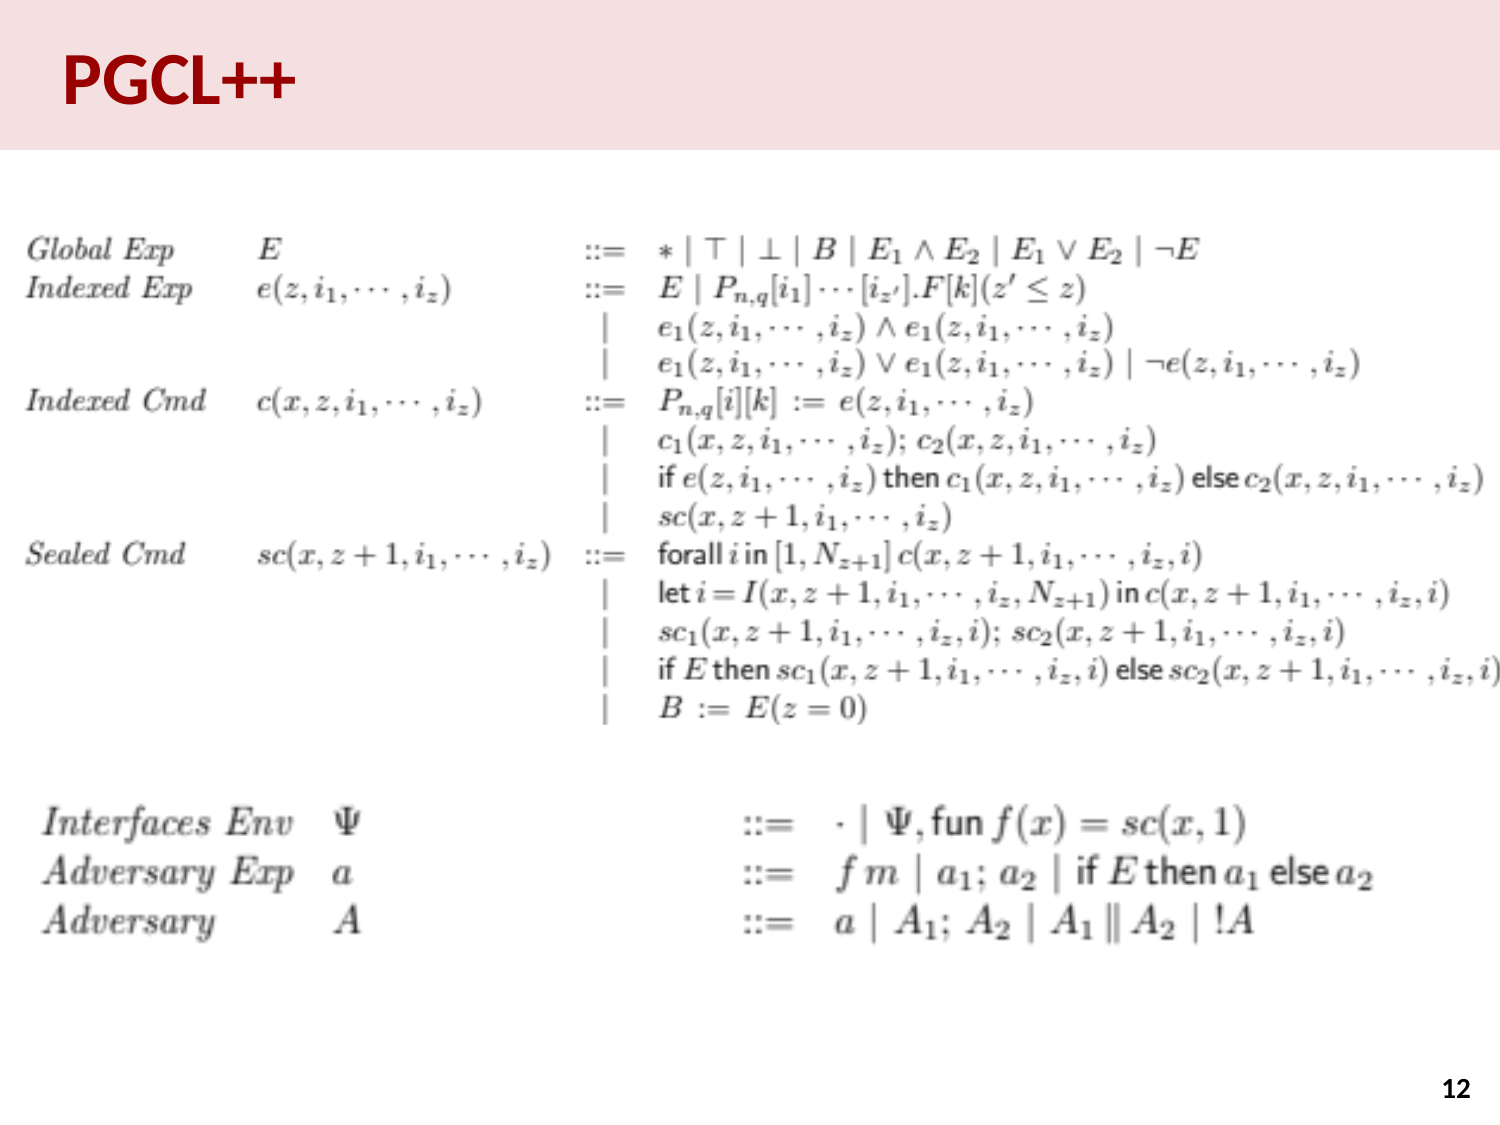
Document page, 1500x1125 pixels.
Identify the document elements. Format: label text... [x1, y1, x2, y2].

picture [24, 799, 1384, 951]
picture [0, 224, 1500, 726]
title PGCL++ [0, 0, 1500, 151]
